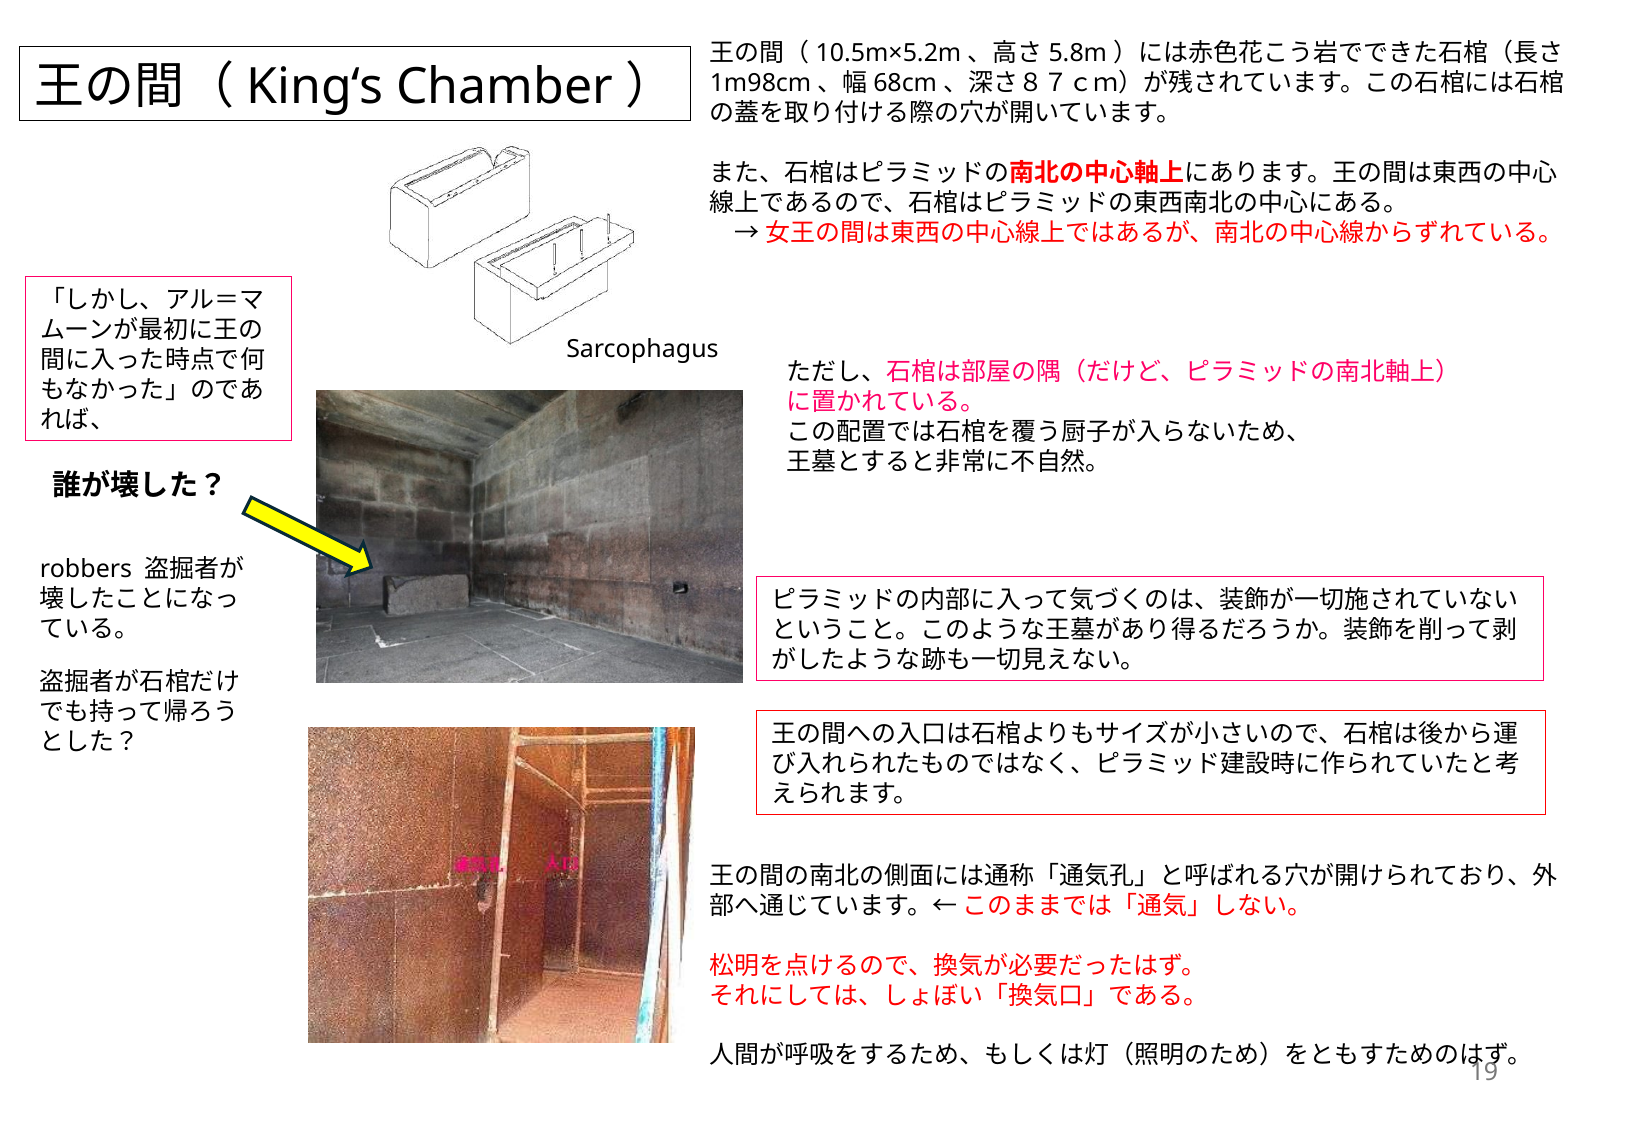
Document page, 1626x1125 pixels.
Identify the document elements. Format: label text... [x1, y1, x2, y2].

text_box Sarcophagus [551, 325, 734, 371]
text_box 「しかし、アル＝マムーンが最初に王の間に入った時点で何もなかった」のであれば、 [25, 276, 292, 441]
text_box 王の間（10.5m×5.2m、高さ5.8m）には赤色花こう岩でできた石棺（長さ1m98cm、幅68cm、深さ８７ｃｍ）が残されています。この石棺には石棺の蓋を取り付ける際の穴が開いています。 また、石棺はピラミッドの南北の中心軸上にあります。王の間は東西の中心線上であるので、石棺はピラミッドの東西南北の中心にある。 → 女王の間は東西の中心線上ではあるが、南北の中心線からずれている。 [694, 29, 1583, 254]
text_box 王の間（King‘s Chamber） [19, 46, 691, 121]
text_box 王の間への入口は石棺よりもサイズが小さいので、石棺は後から運び入れられたものではなく、ピラミッド建設時に作られていたと考えられます。 [756, 710, 1546, 815]
text_box ピラミッドの内部に入って気づくのは、装飾が一切施されていないということ。このような王墓があり得るだろうか。装飾を削って剥がしたような跡も一切見えない。 [756, 576, 1544, 681]
slide_number 19 [1147, 1042, 1514, 1103]
text_box ただし、石棺は部屋の隅（だけど、ピラミッドの南北軸上） に置かれている。 この配置では石棺を覆う厨子が入らないため、 王墓とすると非常に不自然。 [771, 348, 1583, 483]
text_box robbers 盗掘者が 壊したことになっている。 [25, 544, 268, 650]
picture [308, 726, 696, 1044]
text_box 王の間の南北の側面には通称「通気孔」と呼ばれる穴が開けられており、外部へ通じています。← このままでは「通気」しない。 松明を点けるので、換気が必要だったはず。 それにしては、しょぼい「換気口」である。 人間が呼吸をするため、もしくは灯（照明のため）をともすためのはず。 [694, 851, 1573, 1077]
text_box [241, 495, 315, 551]
picture [379, 134, 642, 356]
text_box 盗掘者が石棺だけでも持って帰ろうとした？ [25, 658, 255, 763]
picture [315, 390, 743, 683]
text_box 誰が壊した？ [37, 459, 280, 509]
